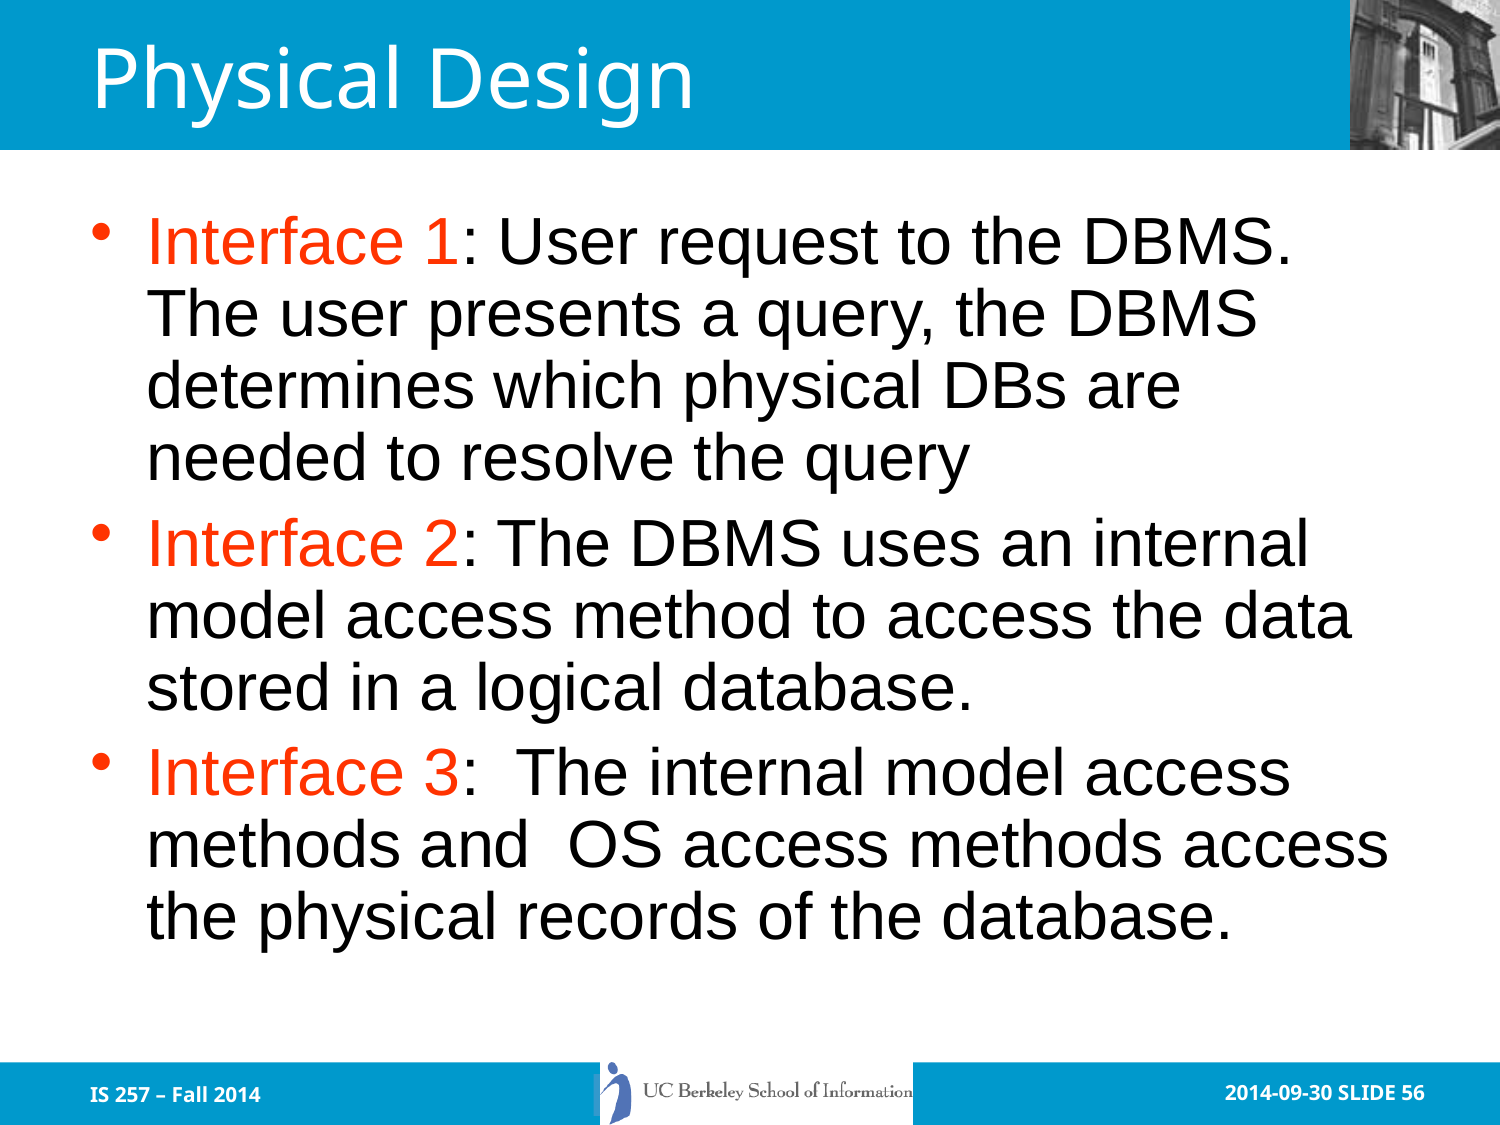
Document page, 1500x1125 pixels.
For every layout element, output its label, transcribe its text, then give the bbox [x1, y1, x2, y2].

picture [1351, 0, 1500, 150]
picture [594, 1062, 912, 1125]
list Interface 1: User request to the DBMS. The user presents a query, the DBMS determines which physical DBs are needed to resolve the query Interface 2: The DBMS uses an internal model access method to access the data stored in a logical database. Interface 3: The internal model access methods and OS access methods access the physical records of the database. [75, 200, 1425, 1013]
slide_number IS 257 – Fall 2014 [75, 1062, 388, 1125]
title Physical Design [75, 0, 1350, 150]
